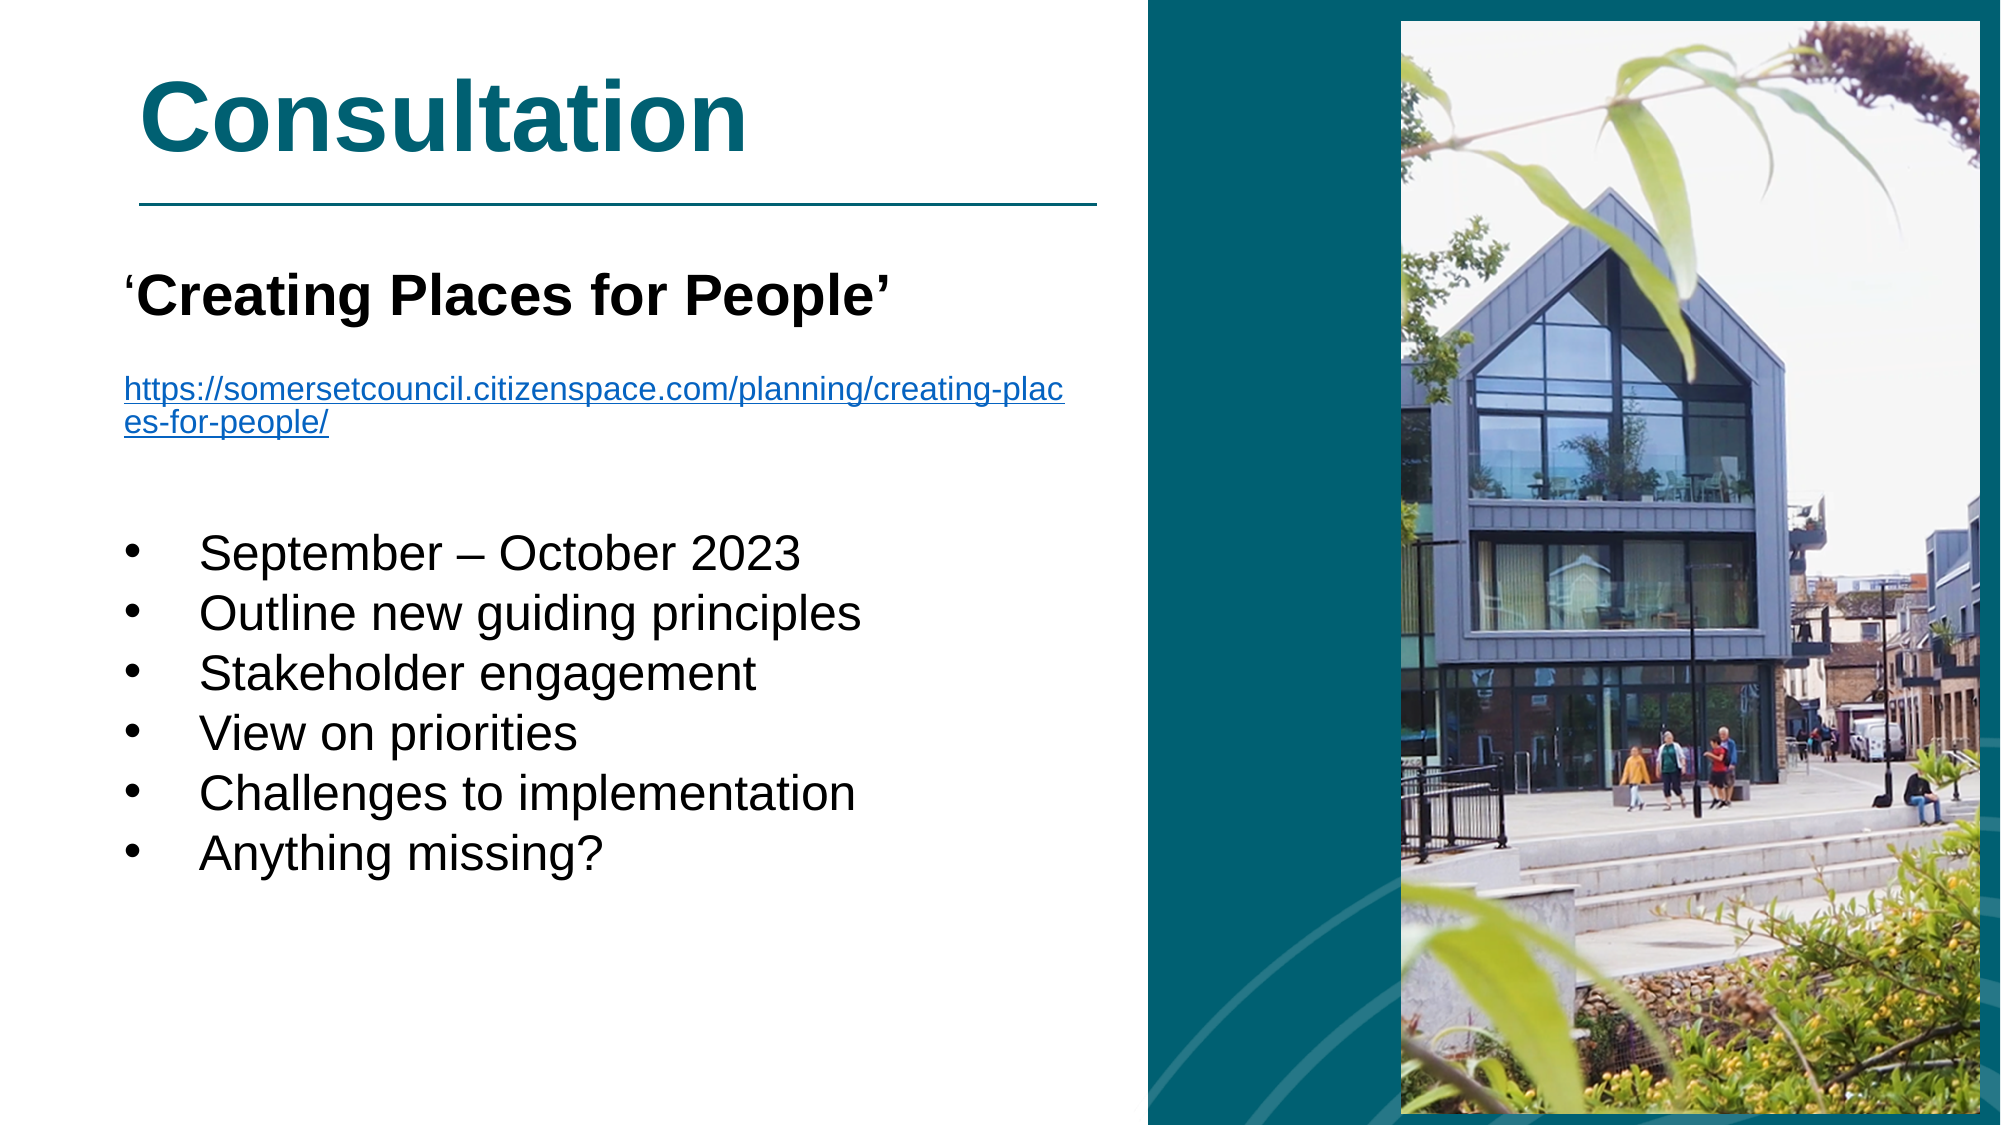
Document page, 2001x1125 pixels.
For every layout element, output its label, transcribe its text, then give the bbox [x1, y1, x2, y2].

text_box ‘Creating Places for People’ https://somersetcouncil.citizenspace.com/planning/creating-places-for-people/ September – October 2023 Outline new guiding principles Stakeholder engagement View on priorities Challenges to implementation Anything missing? [34, 180, 1094, 1065]
text_box Consultation [124, 43, 1185, 179]
picture [1094, 21, 2001, 1125]
